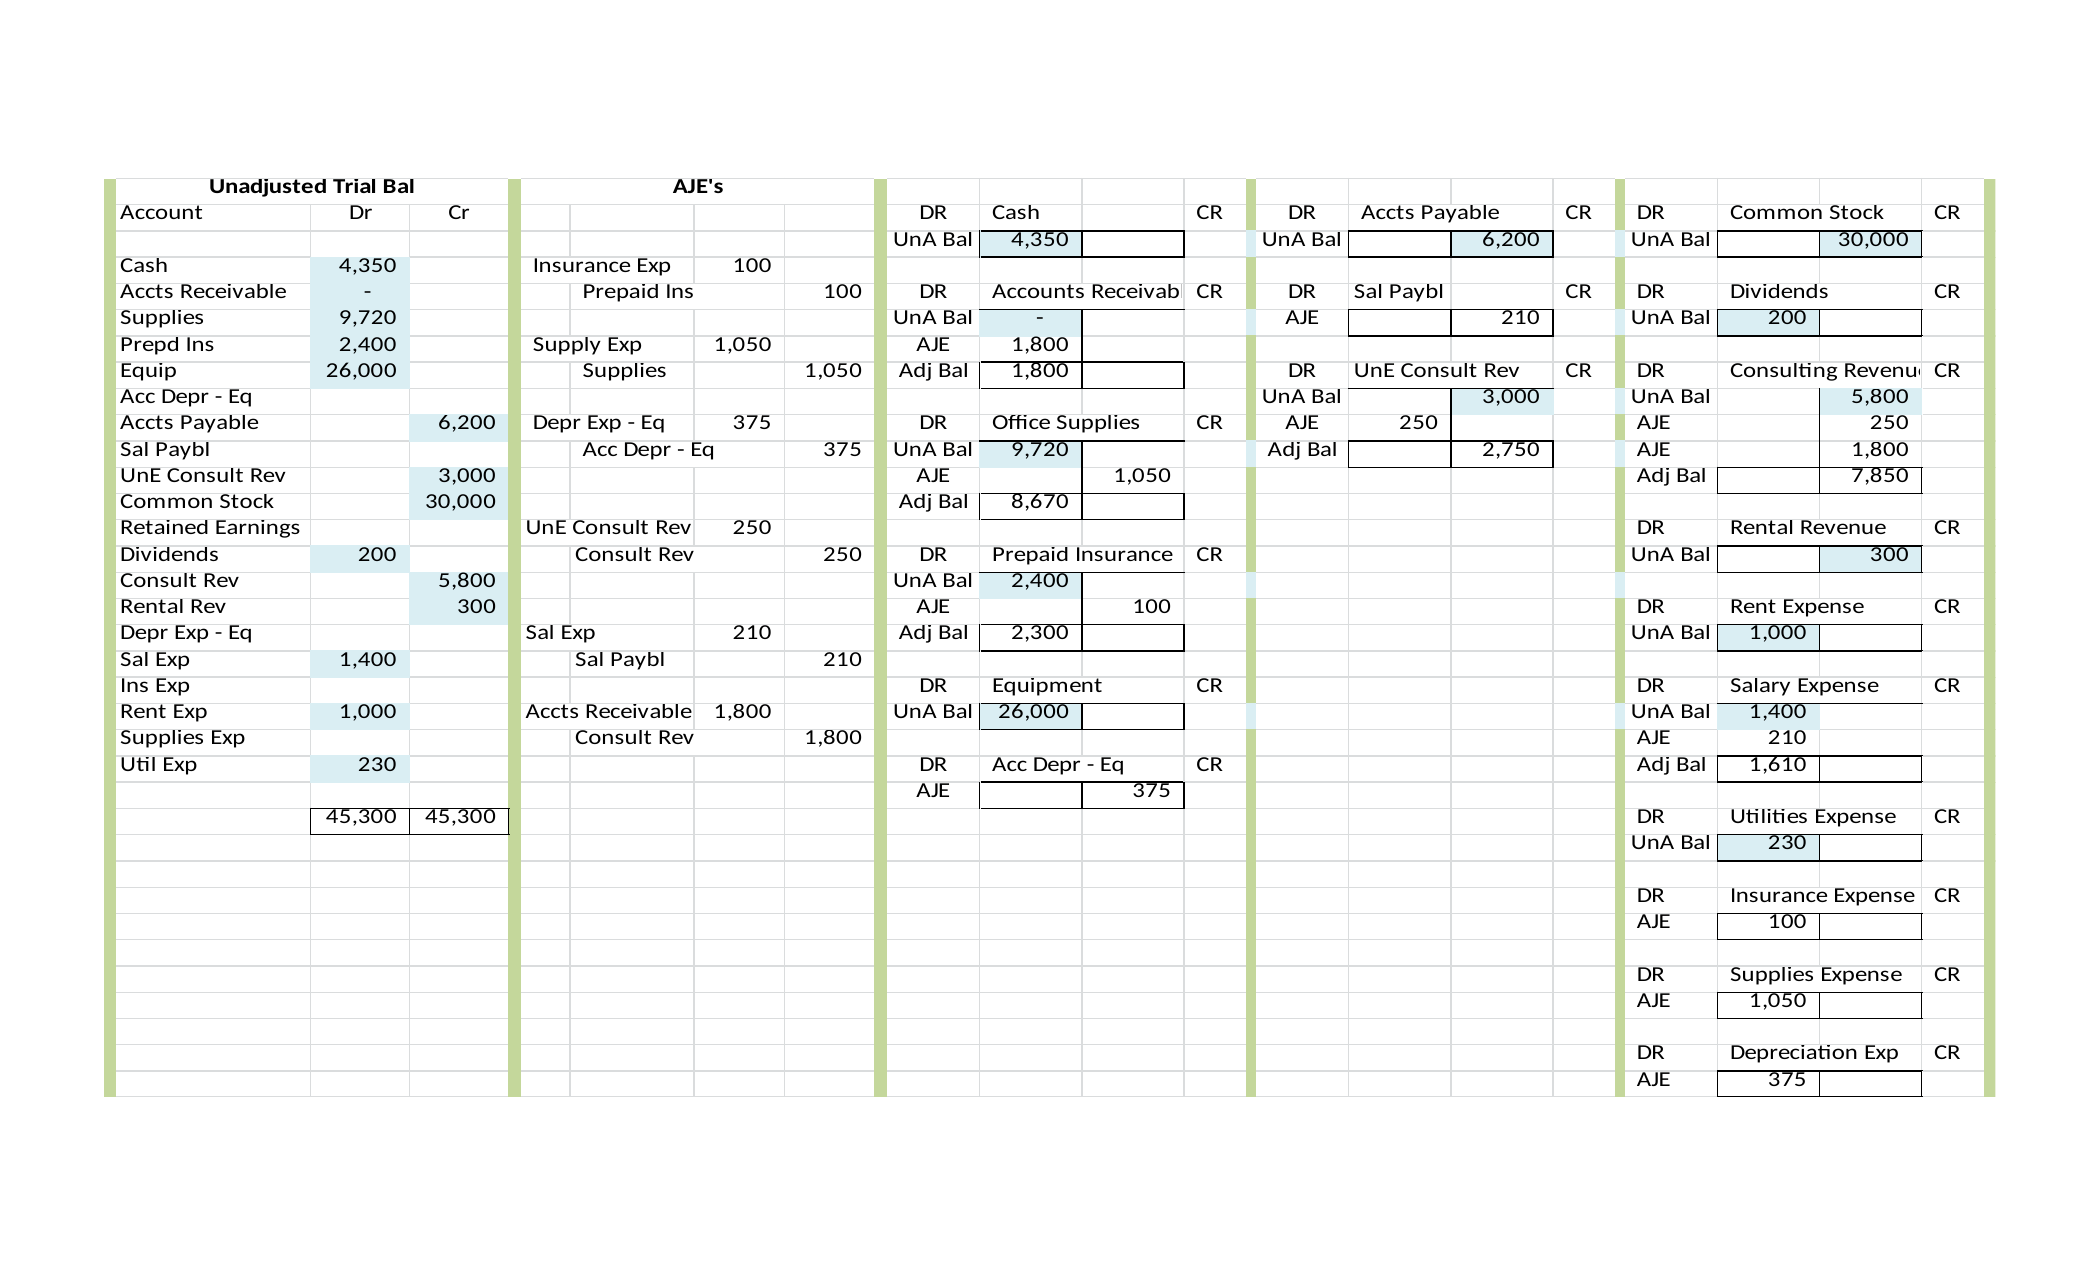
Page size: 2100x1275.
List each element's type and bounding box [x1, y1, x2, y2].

picture [102, 177, 1998, 1099]
